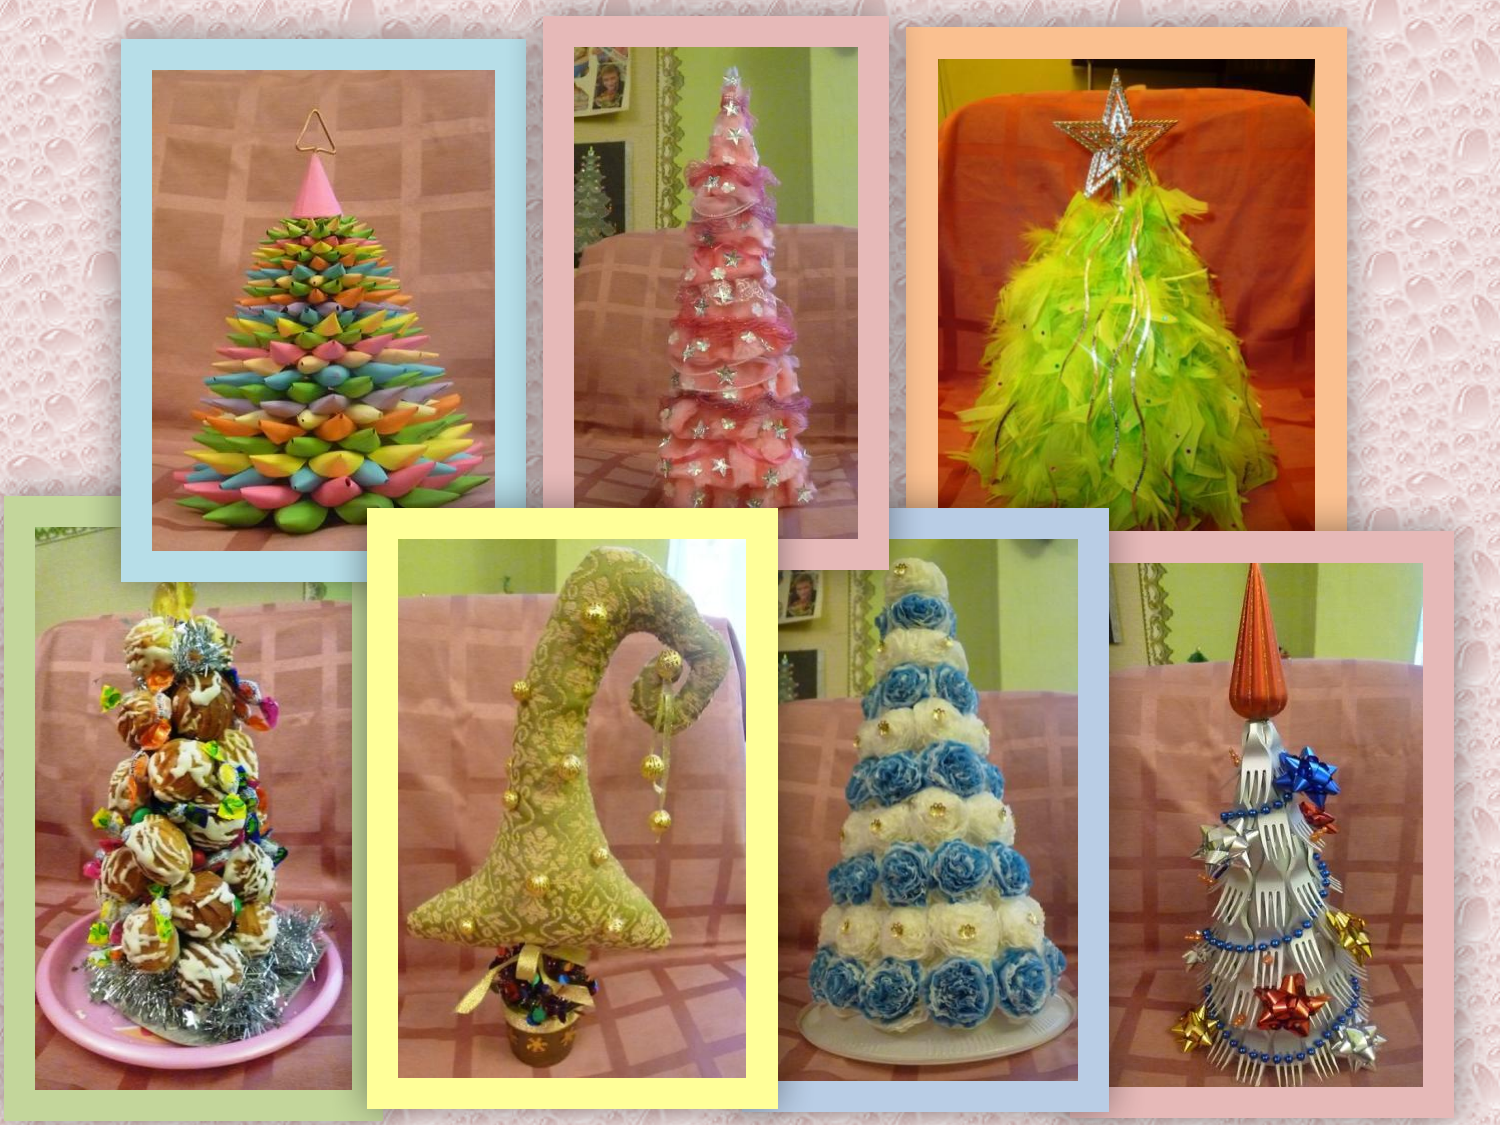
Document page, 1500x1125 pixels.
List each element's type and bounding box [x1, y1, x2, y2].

picture [1101, 562, 1424, 1088]
list [937, 58, 1316, 563]
picture [34, 46, 1079, 1091]
